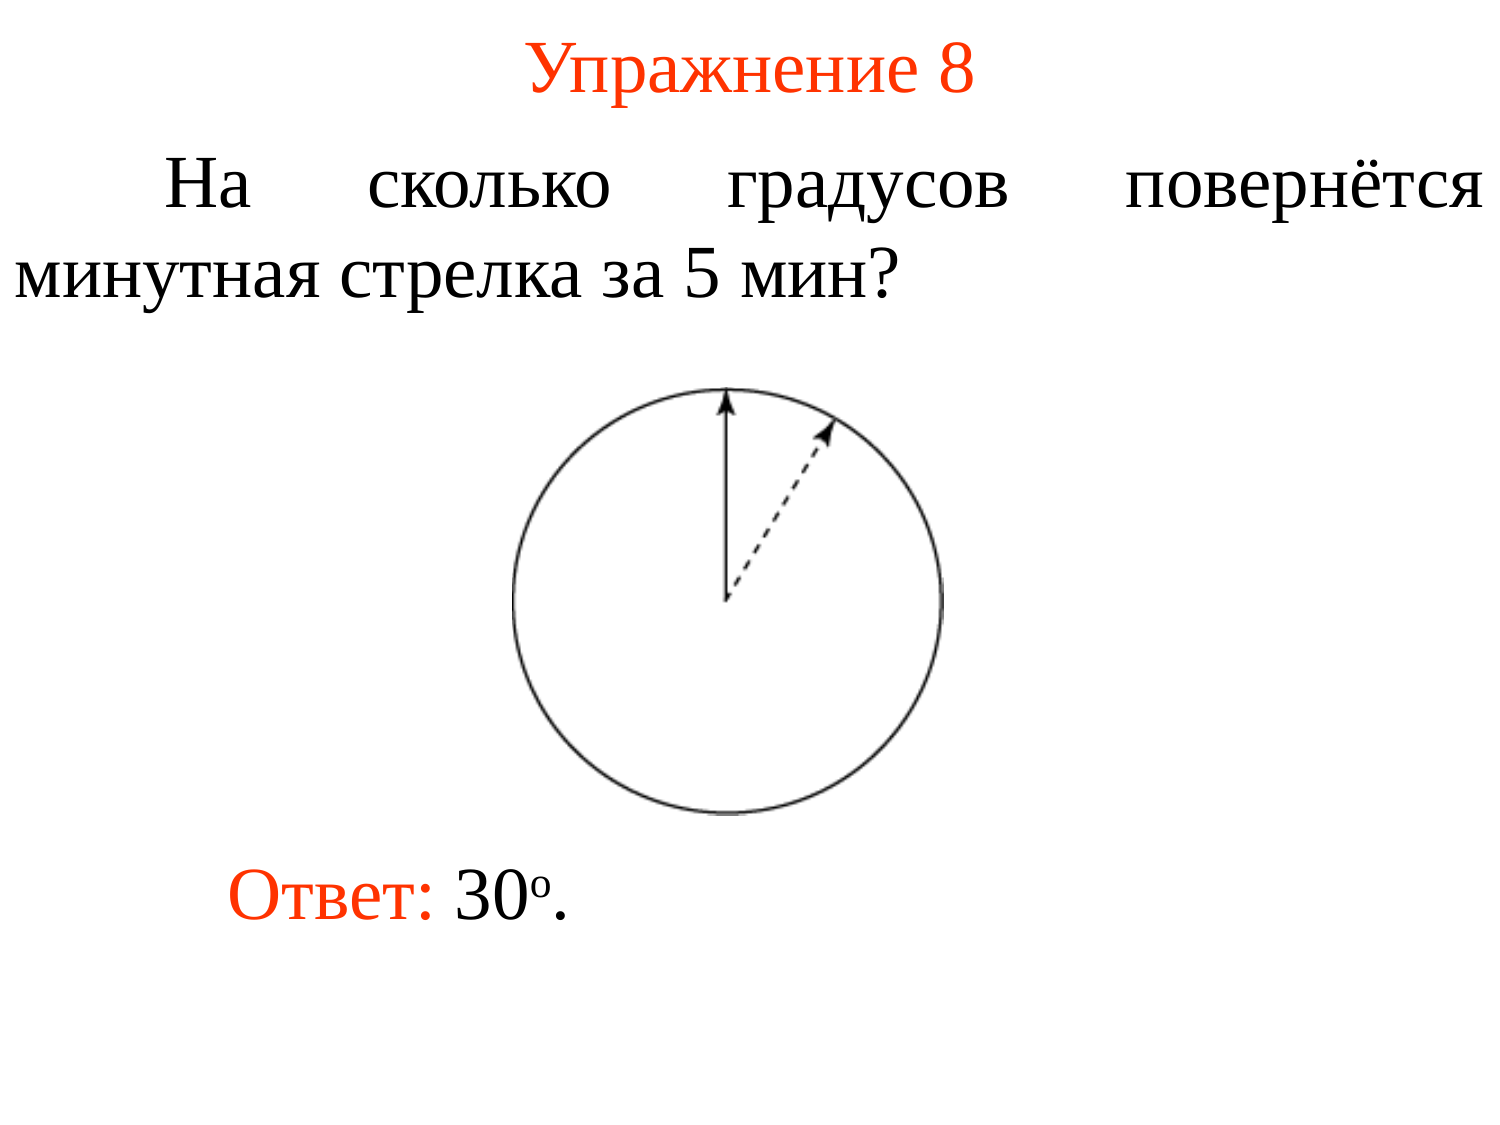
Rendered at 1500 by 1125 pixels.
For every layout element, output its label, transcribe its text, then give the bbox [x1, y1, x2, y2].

title Упражнение 8 [112, 24, 1388, 100]
picture [512, 387, 944, 816]
text_box На сколько градусов повернётся минутная стрелка за 5 мин? [0, 124, 1500, 320]
text_box Ответ: 30о. [212, 837, 713, 943]
